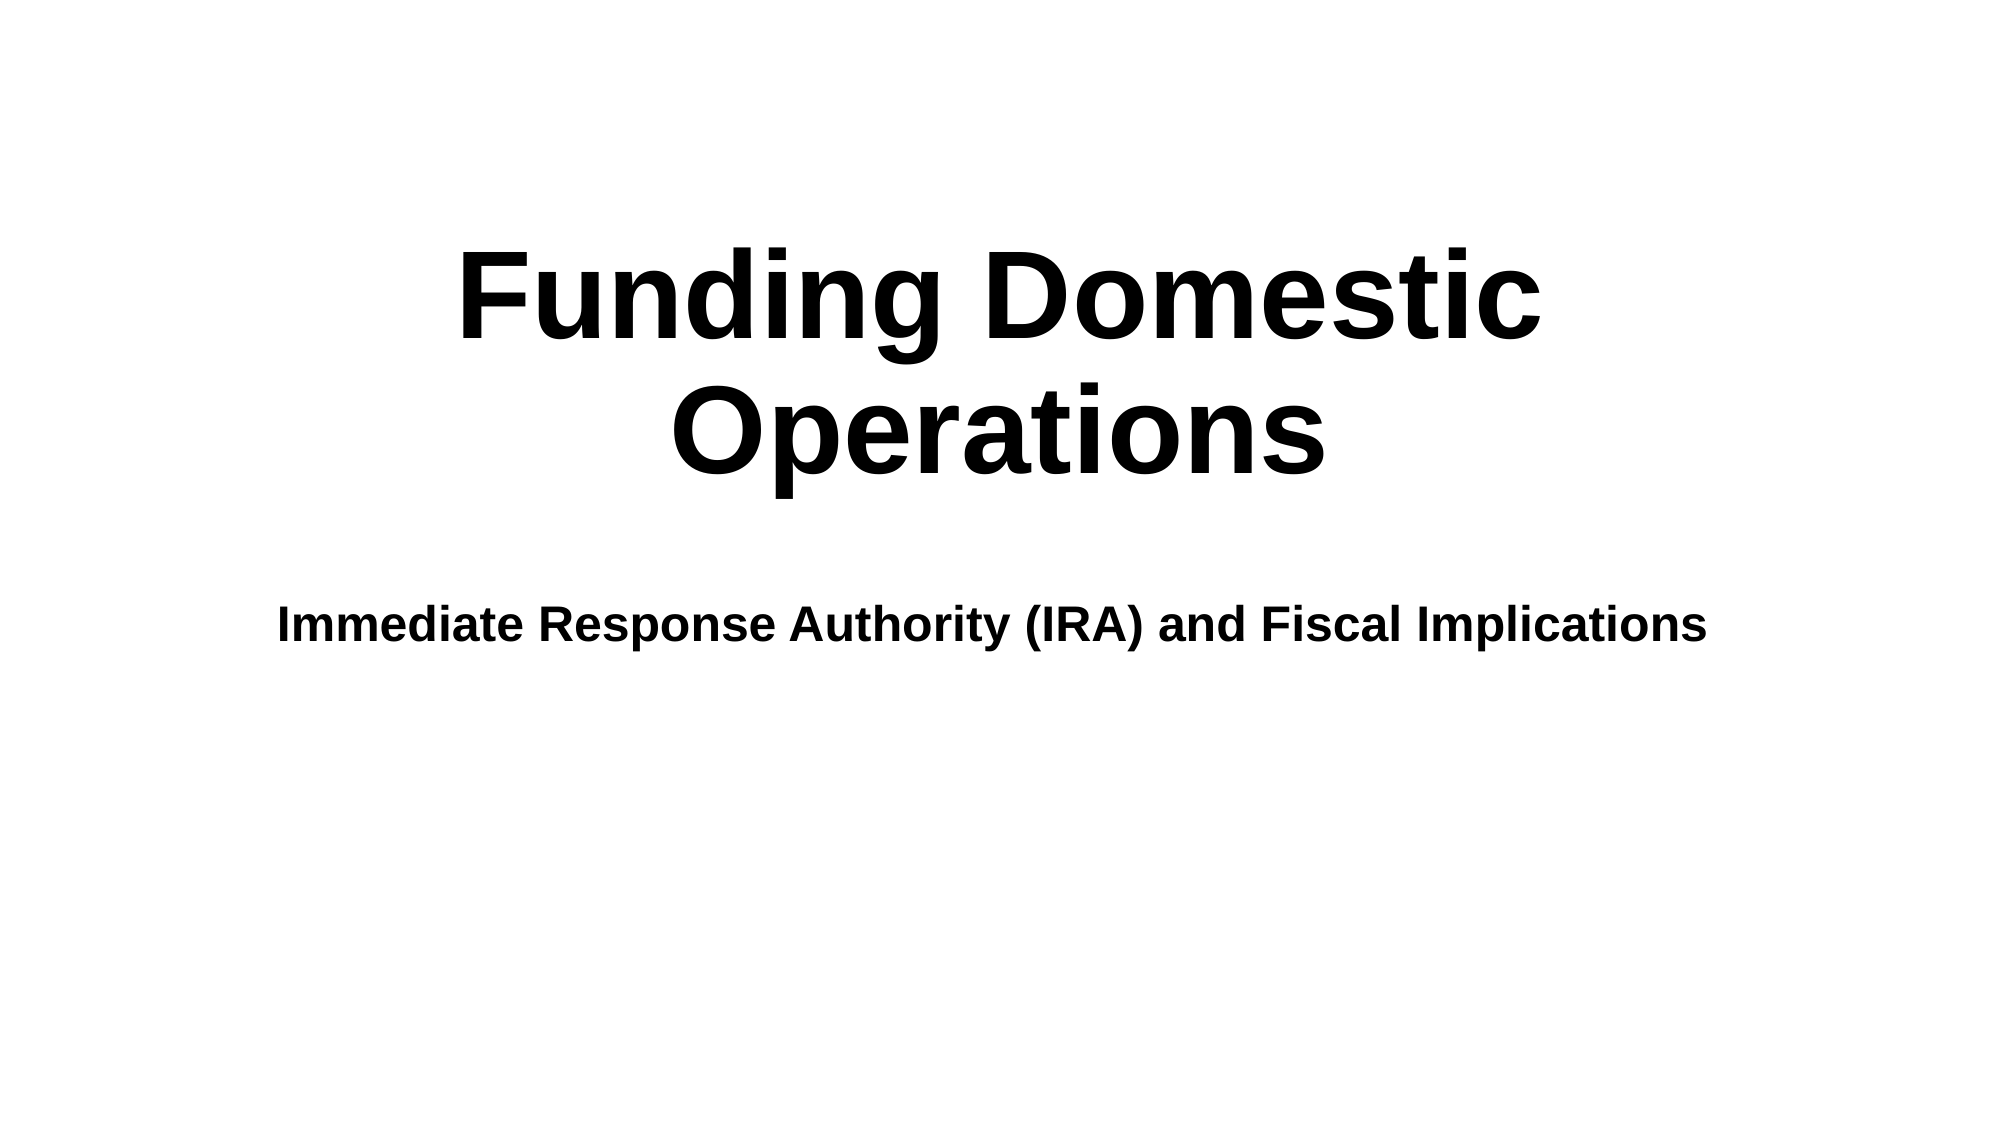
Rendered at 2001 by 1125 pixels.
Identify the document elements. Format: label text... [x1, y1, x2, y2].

subtitle Immediate Response Authority (IRA) and Fiscal Implications [249, 590, 1750, 863]
title Funding Domestic Operations [249, 184, 1750, 509]
